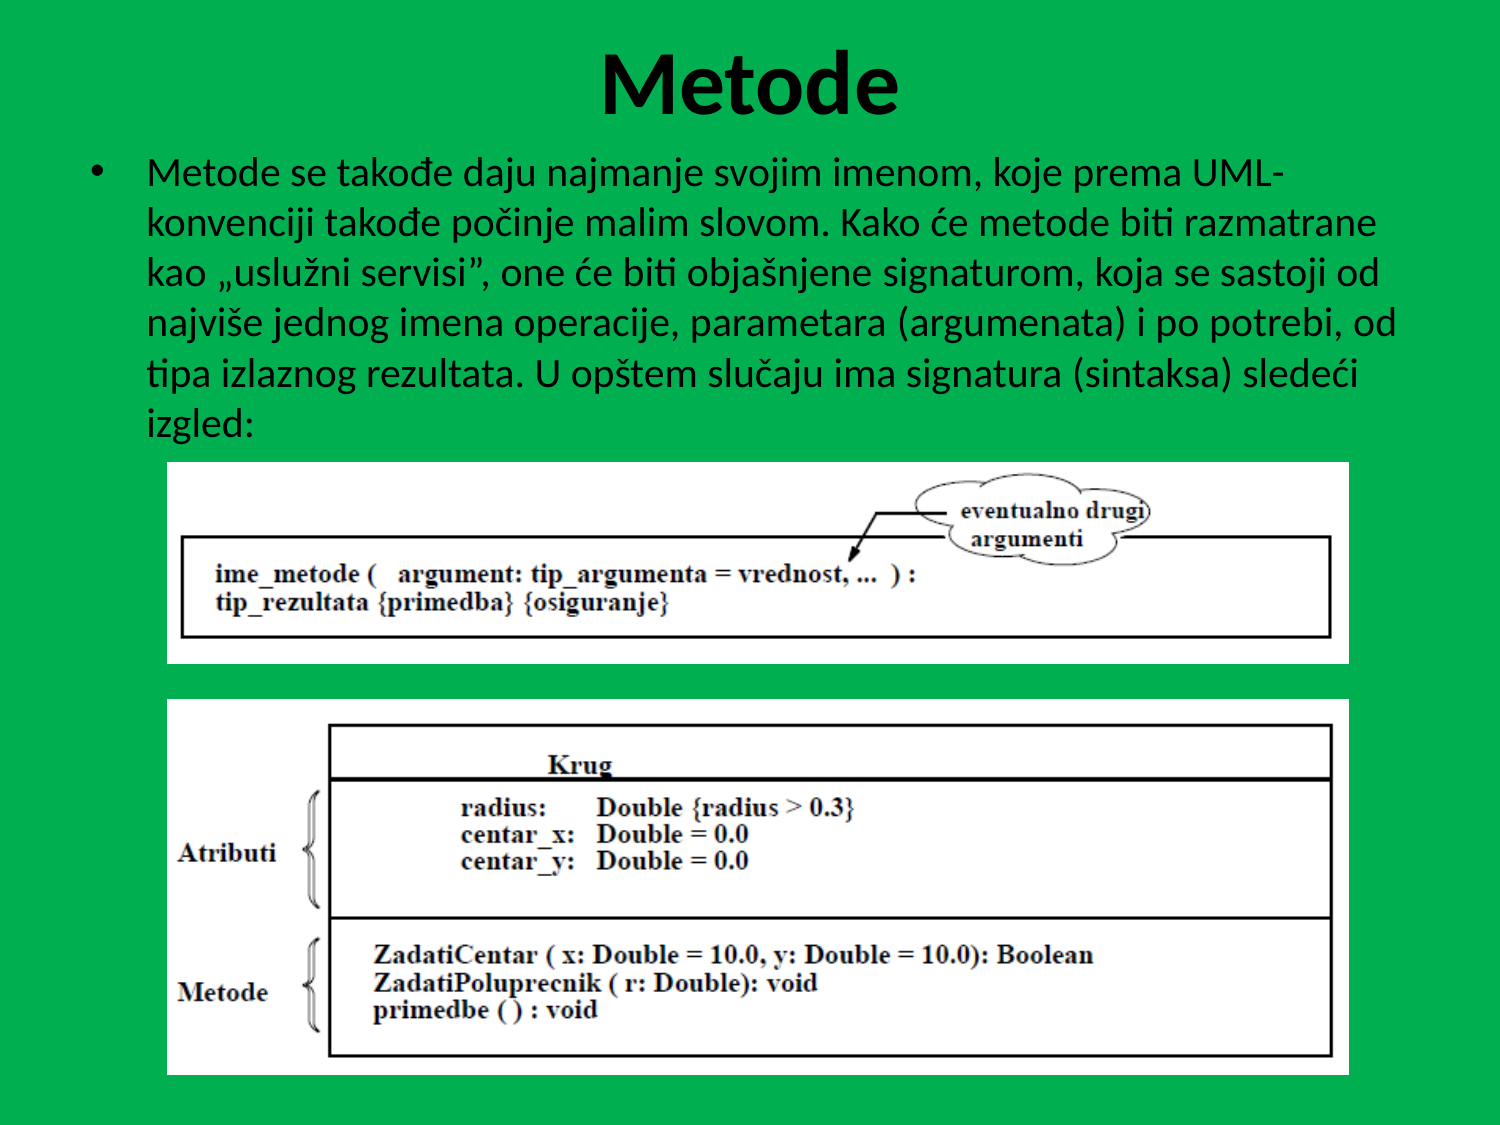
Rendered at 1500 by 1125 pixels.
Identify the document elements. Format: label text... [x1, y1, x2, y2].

title Metode [75, 0, 1425, 137]
picture [167, 699, 1349, 1076]
picture [167, 462, 1349, 665]
list Metode se takođe daju najmanje svojim imenom, koje prema UML-konvenciji takođe počinje malim slovom. Kako će metode biti razmatrane kao „uslužni servisi”, one će biti objašnjene signaturom, koja se sastoji od najviše jednog imena operacije, parametara (argumenata) i po potrebi, od tipa izlaznog rezultata. U opštem slučaju ima signatura (sintaksa) sledeći izgled: [75, 137, 1425, 880]
